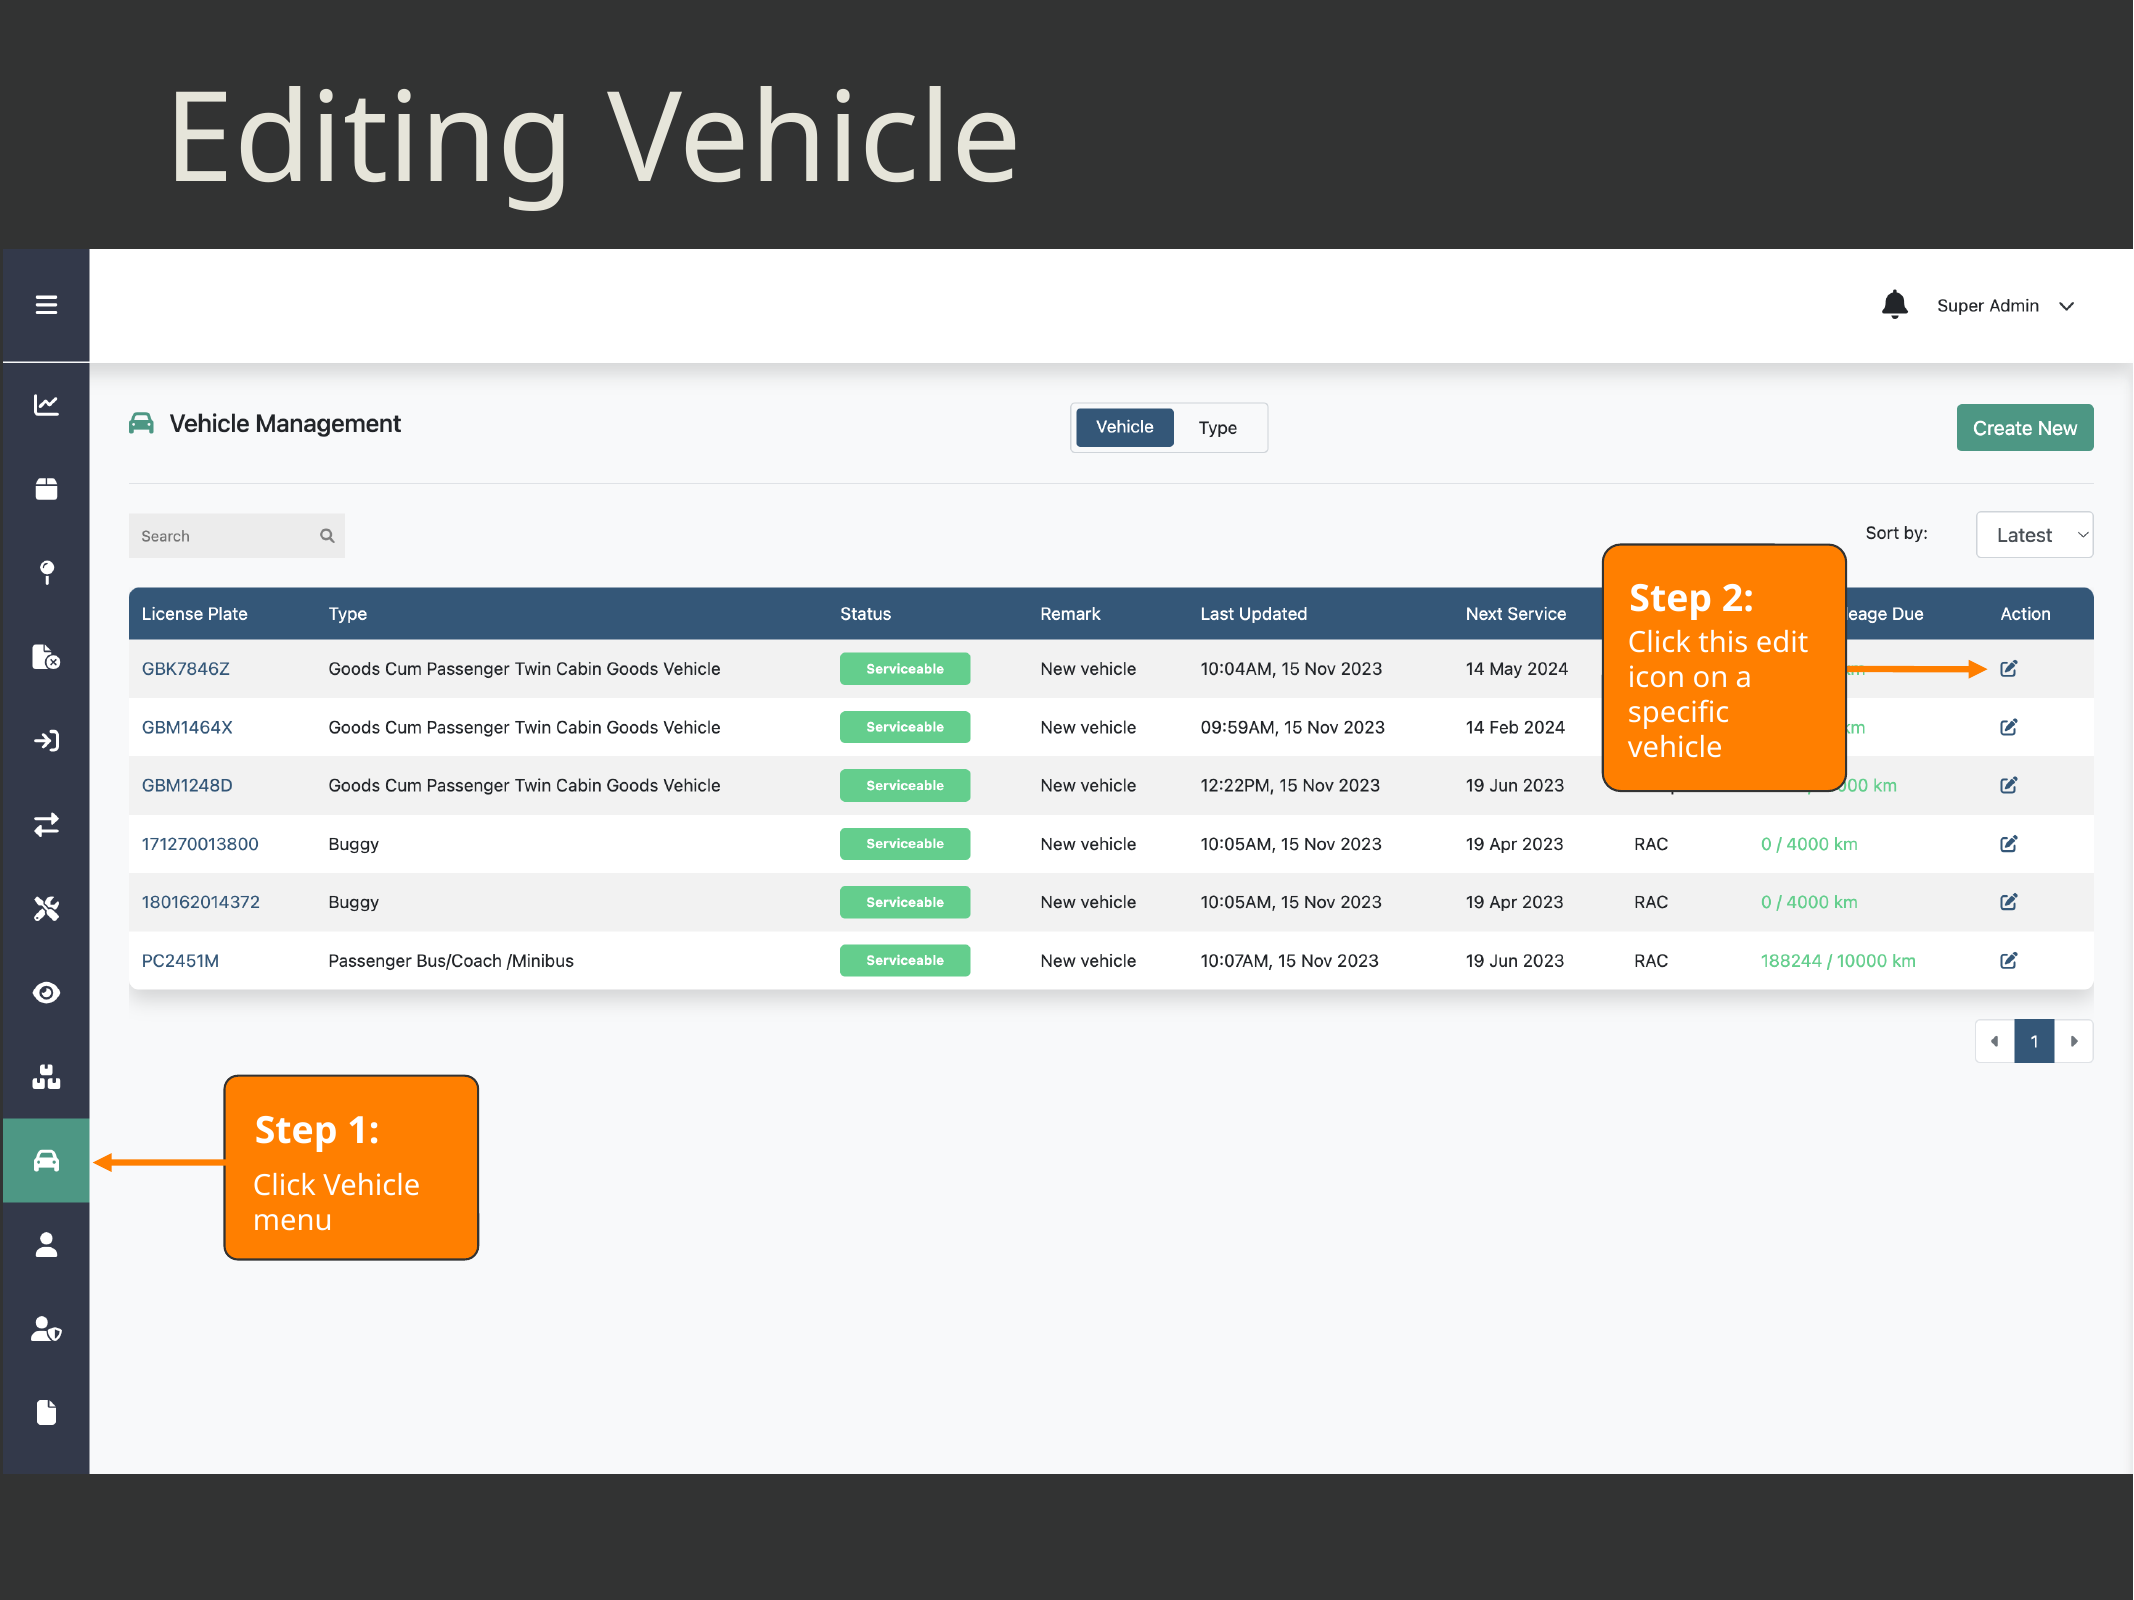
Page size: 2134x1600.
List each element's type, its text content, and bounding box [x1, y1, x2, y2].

picture [3, 248, 2134, 1474]
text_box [224, 1075, 688, 1260]
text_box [1602, 544, 1988, 792]
text_box Editing Vehicle [156, 41, 1977, 221]
